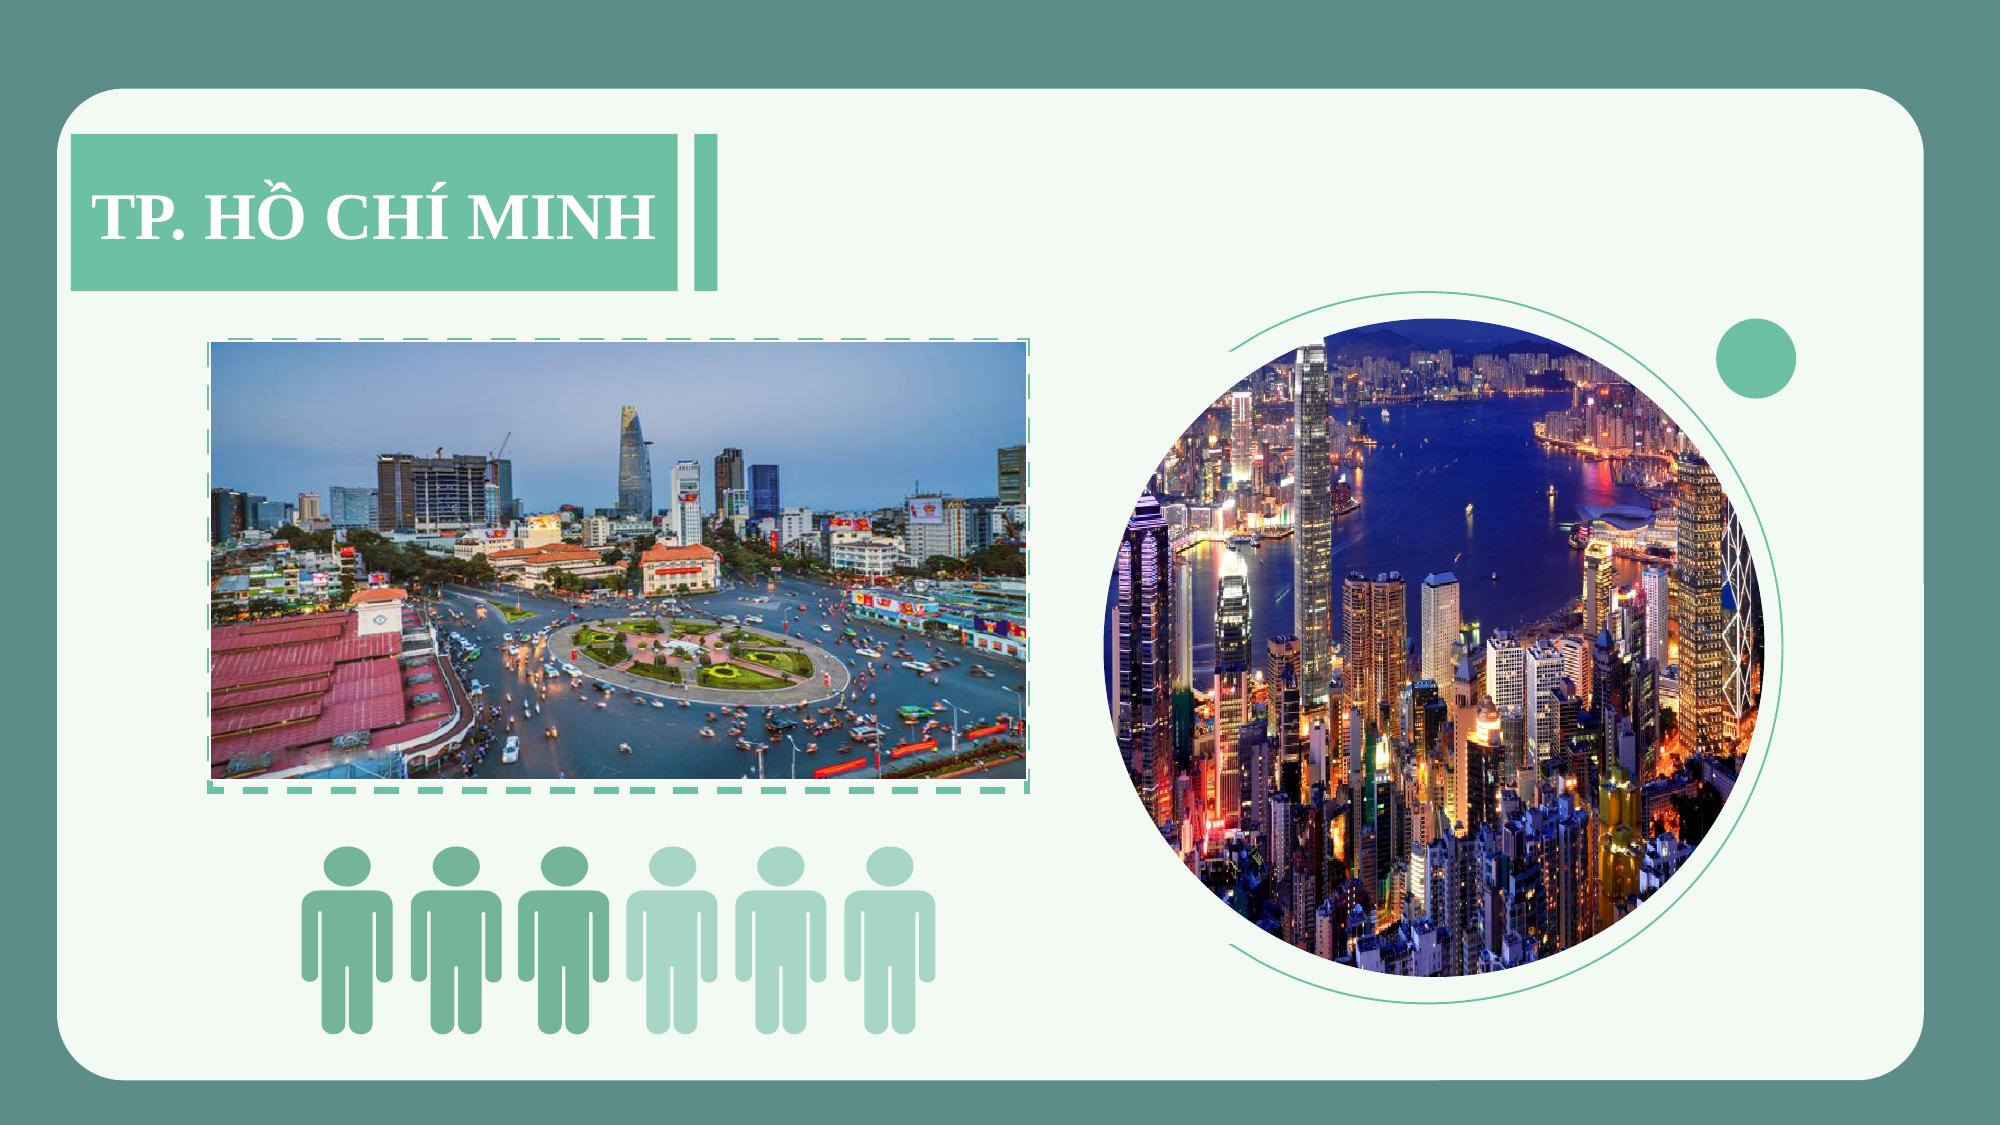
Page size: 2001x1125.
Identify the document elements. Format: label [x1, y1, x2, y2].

text_box [1288, 290, 1566, 318]
text_box [1224, 909, 1672, 1006]
text_box [1102, 370, 1637, 979]
text_box [56, 87, 1925, 1082]
text_box [209, 340, 1028, 781]
text_box [1254, 318, 1797, 909]
text_box [209, 781, 1028, 791]
text_box [301, 846, 936, 1035]
text_box [1224, 334, 1254, 353]
text_box [70, 133, 718, 292]
